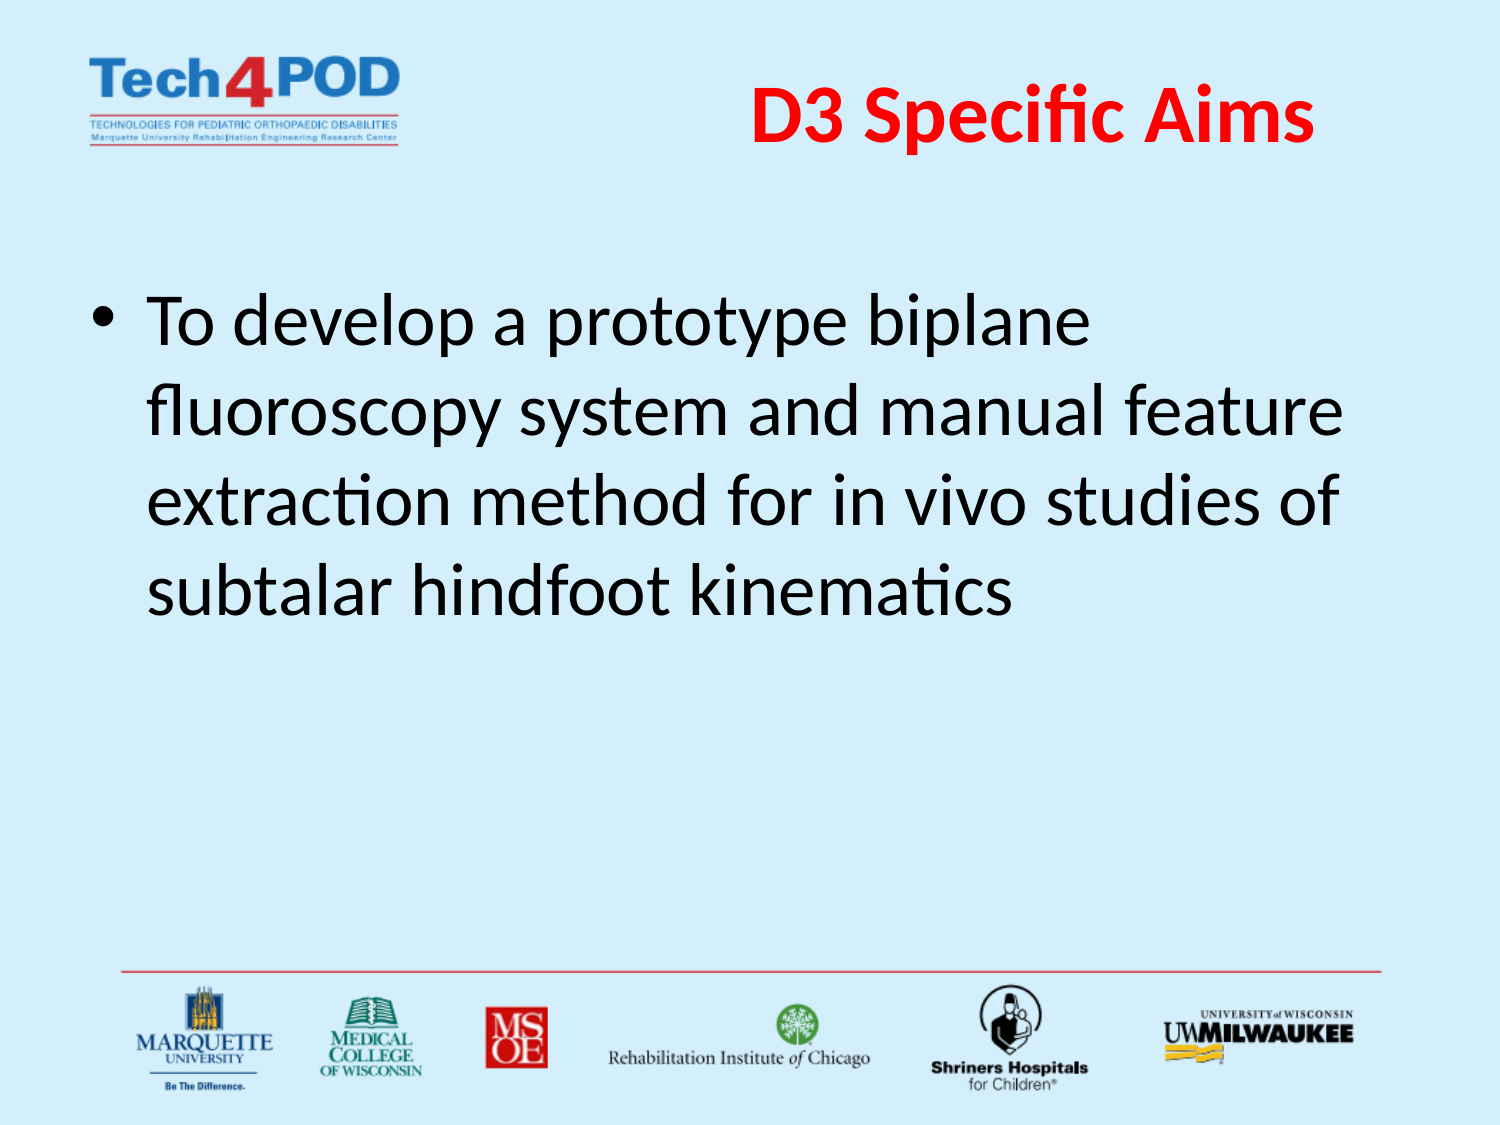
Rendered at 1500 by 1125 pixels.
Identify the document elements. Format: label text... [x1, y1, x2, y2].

title D3 Specific Aims [75, 45, 1425, 233]
list To develop a prototype biplane fluoroscopy system and manual feature extraction method for in vivo studies of subtalar hindfoot kinematics [75, 262, 1425, 1005]
